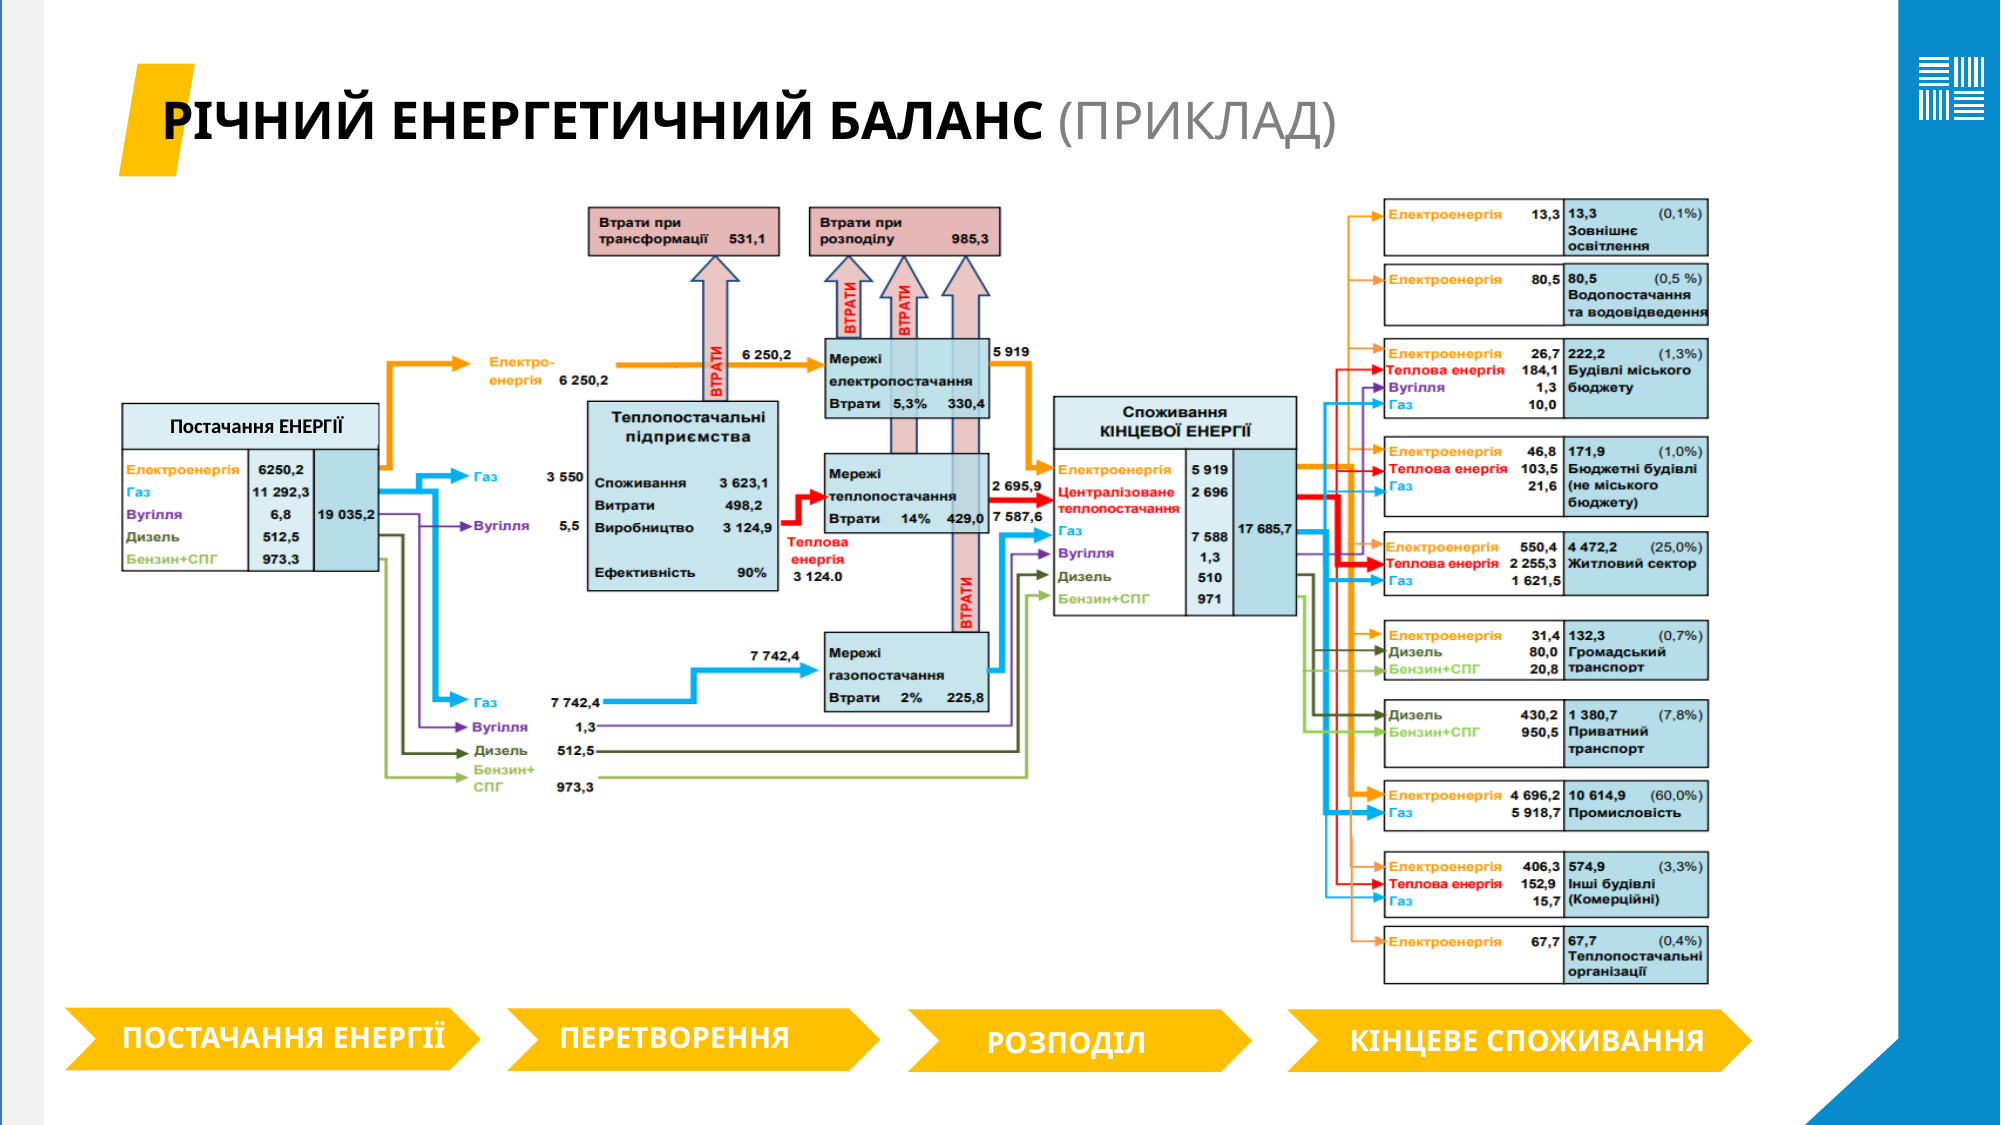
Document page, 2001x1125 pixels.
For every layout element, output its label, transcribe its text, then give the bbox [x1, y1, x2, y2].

text_box [117, 62, 197, 178]
text_box [504, 1007, 859, 1073]
text_box [905, 1008, 1228, 1073]
text_box РОЗПОДІЛ [971, 993, 1389, 1067]
text_box ПЕРЕТВОРЕННЯ [543, 989, 962, 1063]
text_box РІЧНИЙ ЕНЕРГЕТИЧНИЙ БАЛАНС (ПРИКЛАД) [146, 84, 1460, 159]
text_box КІНЦЕВЕ СПОЖИВАННЯ [1334, 991, 1752, 1066]
text_box [2, 0, 45, 1125]
text_box ПОСТАЧАННЯ ЕНЕРГІЇ [106, 988, 524, 1063]
picture [118, 194, 1716, 989]
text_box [1802, 0, 2000, 1125]
text_box [62, 1006, 459, 1072]
text_box [1284, 1066, 1729, 1073]
